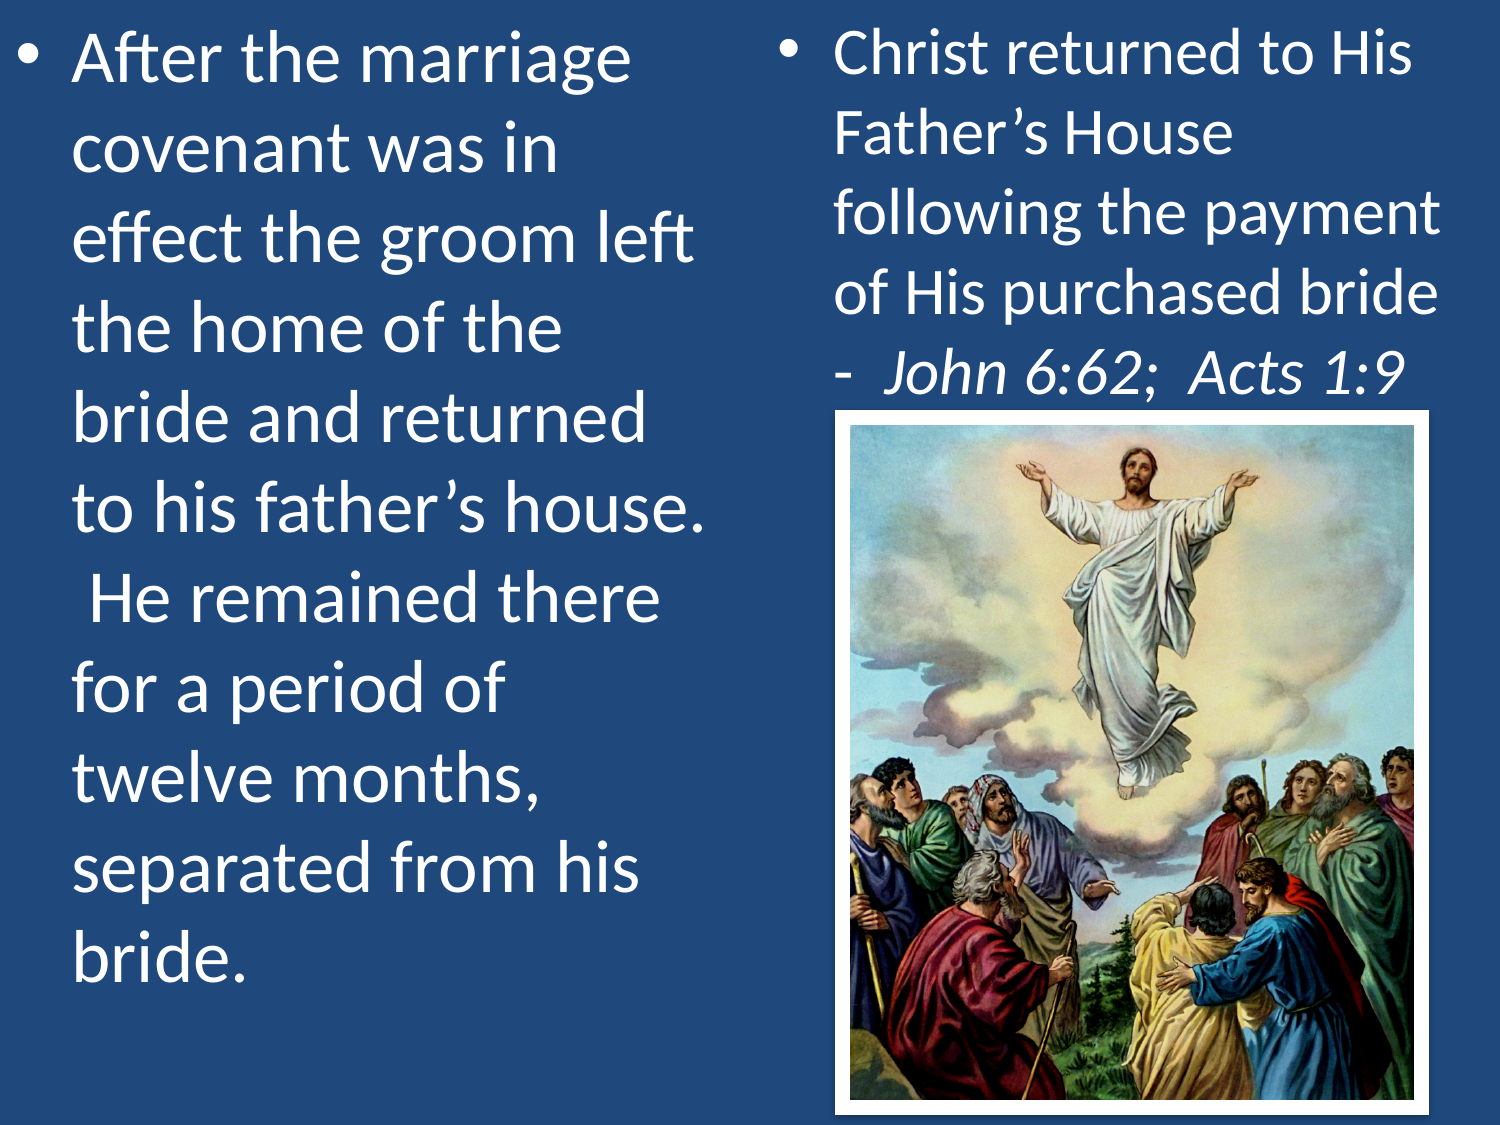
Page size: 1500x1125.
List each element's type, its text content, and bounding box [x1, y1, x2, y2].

list After the marriage covenant was in effect the groom left the home of the bride and returned to his father’s house. He remained there for a period of twelve months, separated from his bride. [0, 0, 738, 1125]
list Christ returned to His Father’s House following the payment of His purchased bride - John 6:62; Acts 1:9 [762, 0, 1500, 1125]
picture [849, 424, 1415, 1101]
